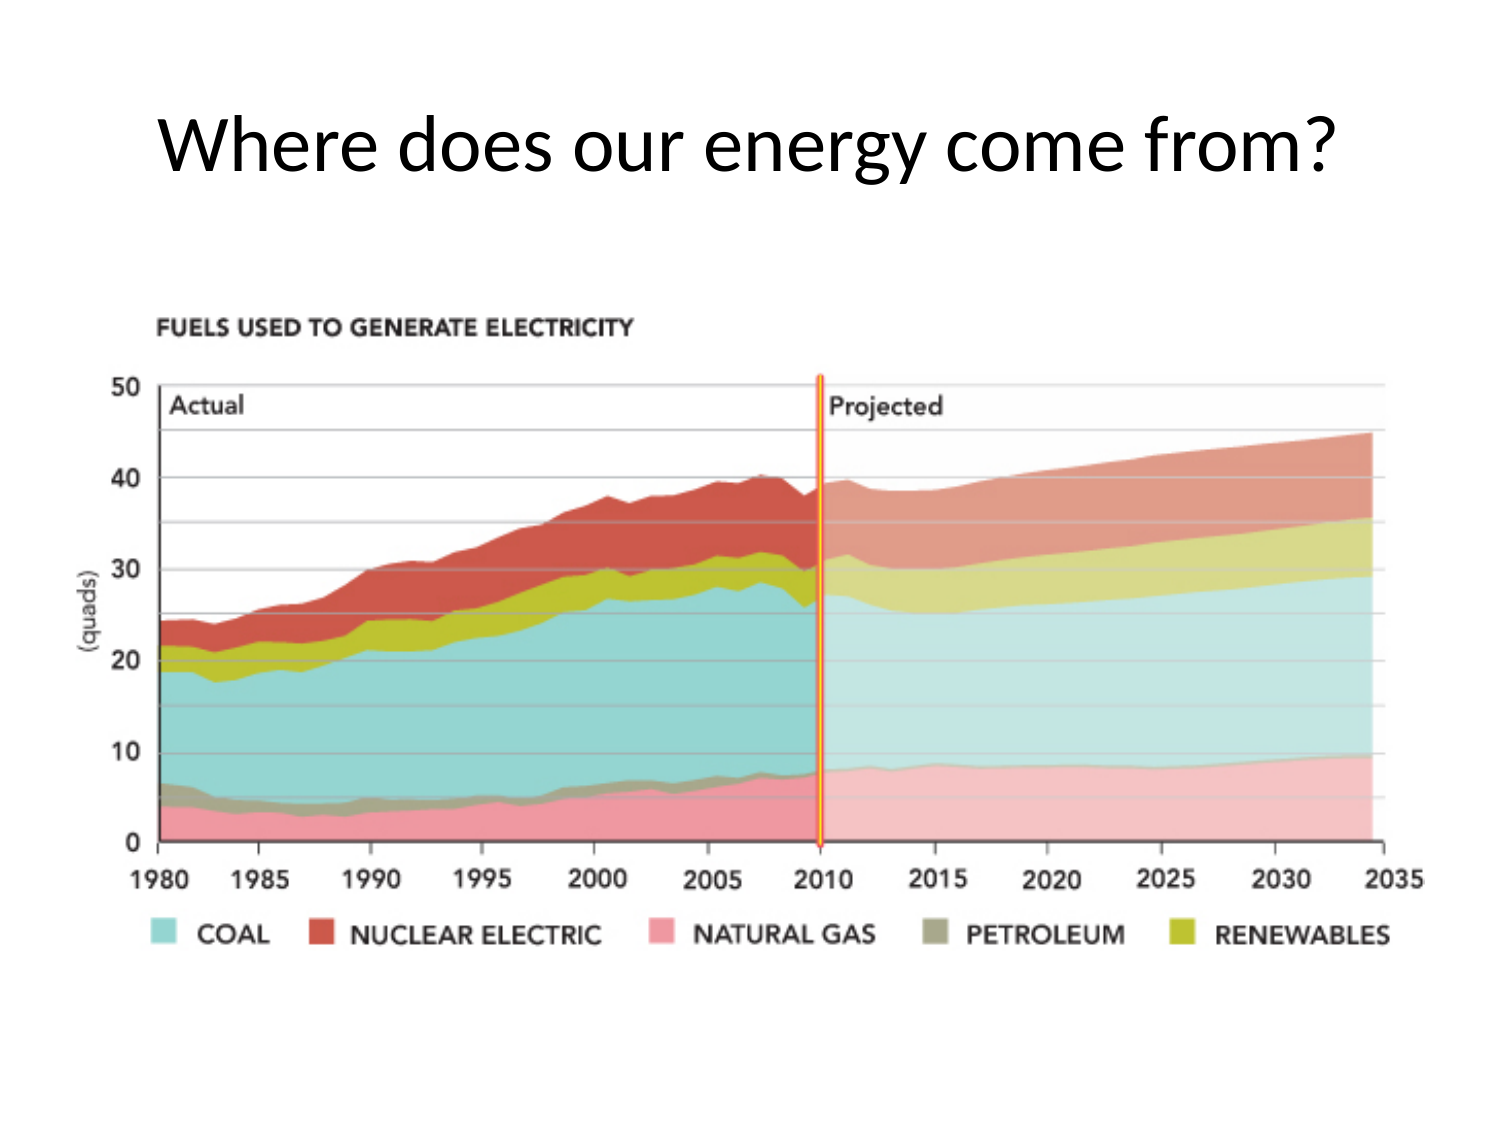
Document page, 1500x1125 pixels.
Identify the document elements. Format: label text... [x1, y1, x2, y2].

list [74, 262, 1426, 1006]
title Where does our energy come from? [75, 45, 1425, 233]
